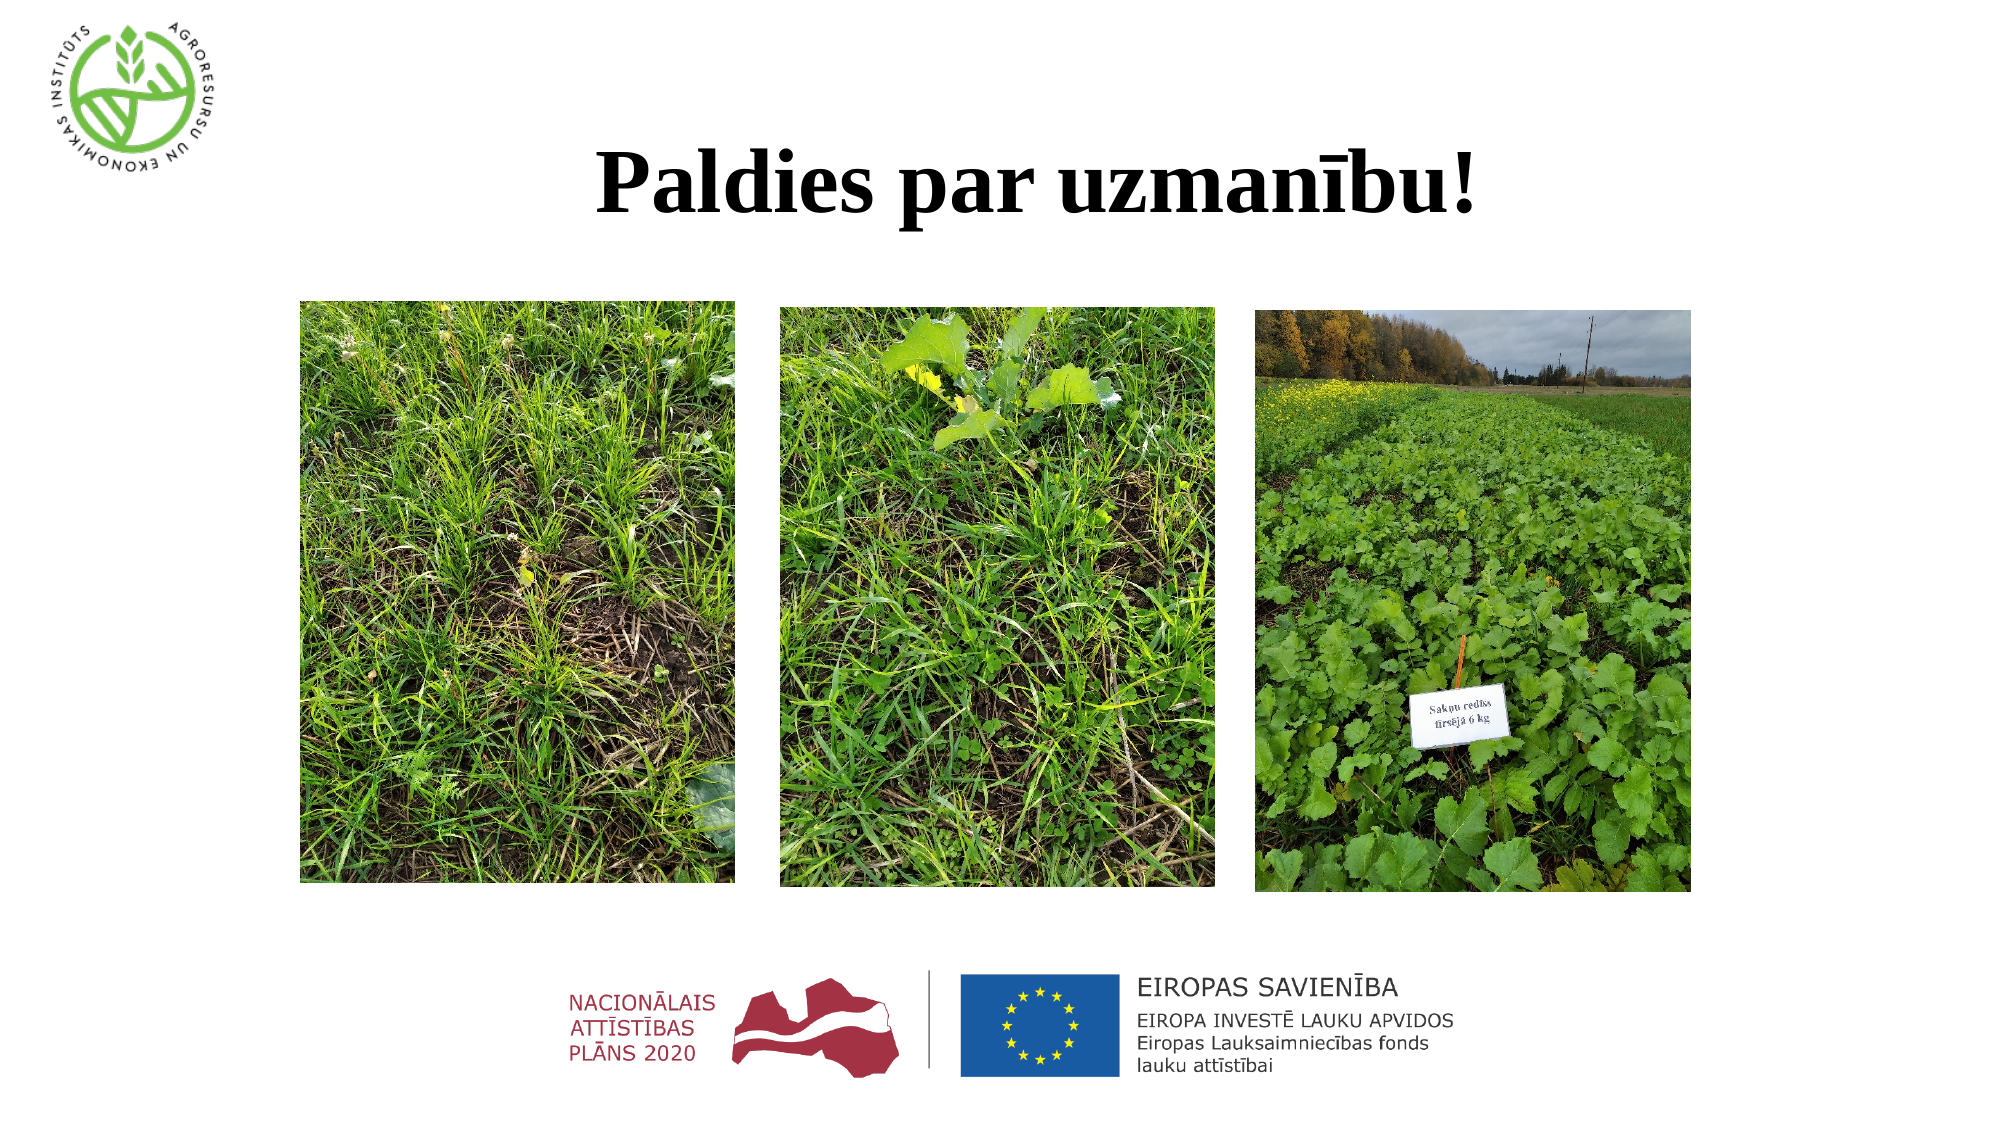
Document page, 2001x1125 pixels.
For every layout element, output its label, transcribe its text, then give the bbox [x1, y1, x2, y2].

title Paldies par uzmanību! [580, 89, 1498, 276]
picture [49, 13, 217, 181]
picture [300, 301, 735, 883]
picture [569, 970, 1453, 1078]
picture [780, 307, 1215, 888]
picture [1255, 310, 1691, 892]
